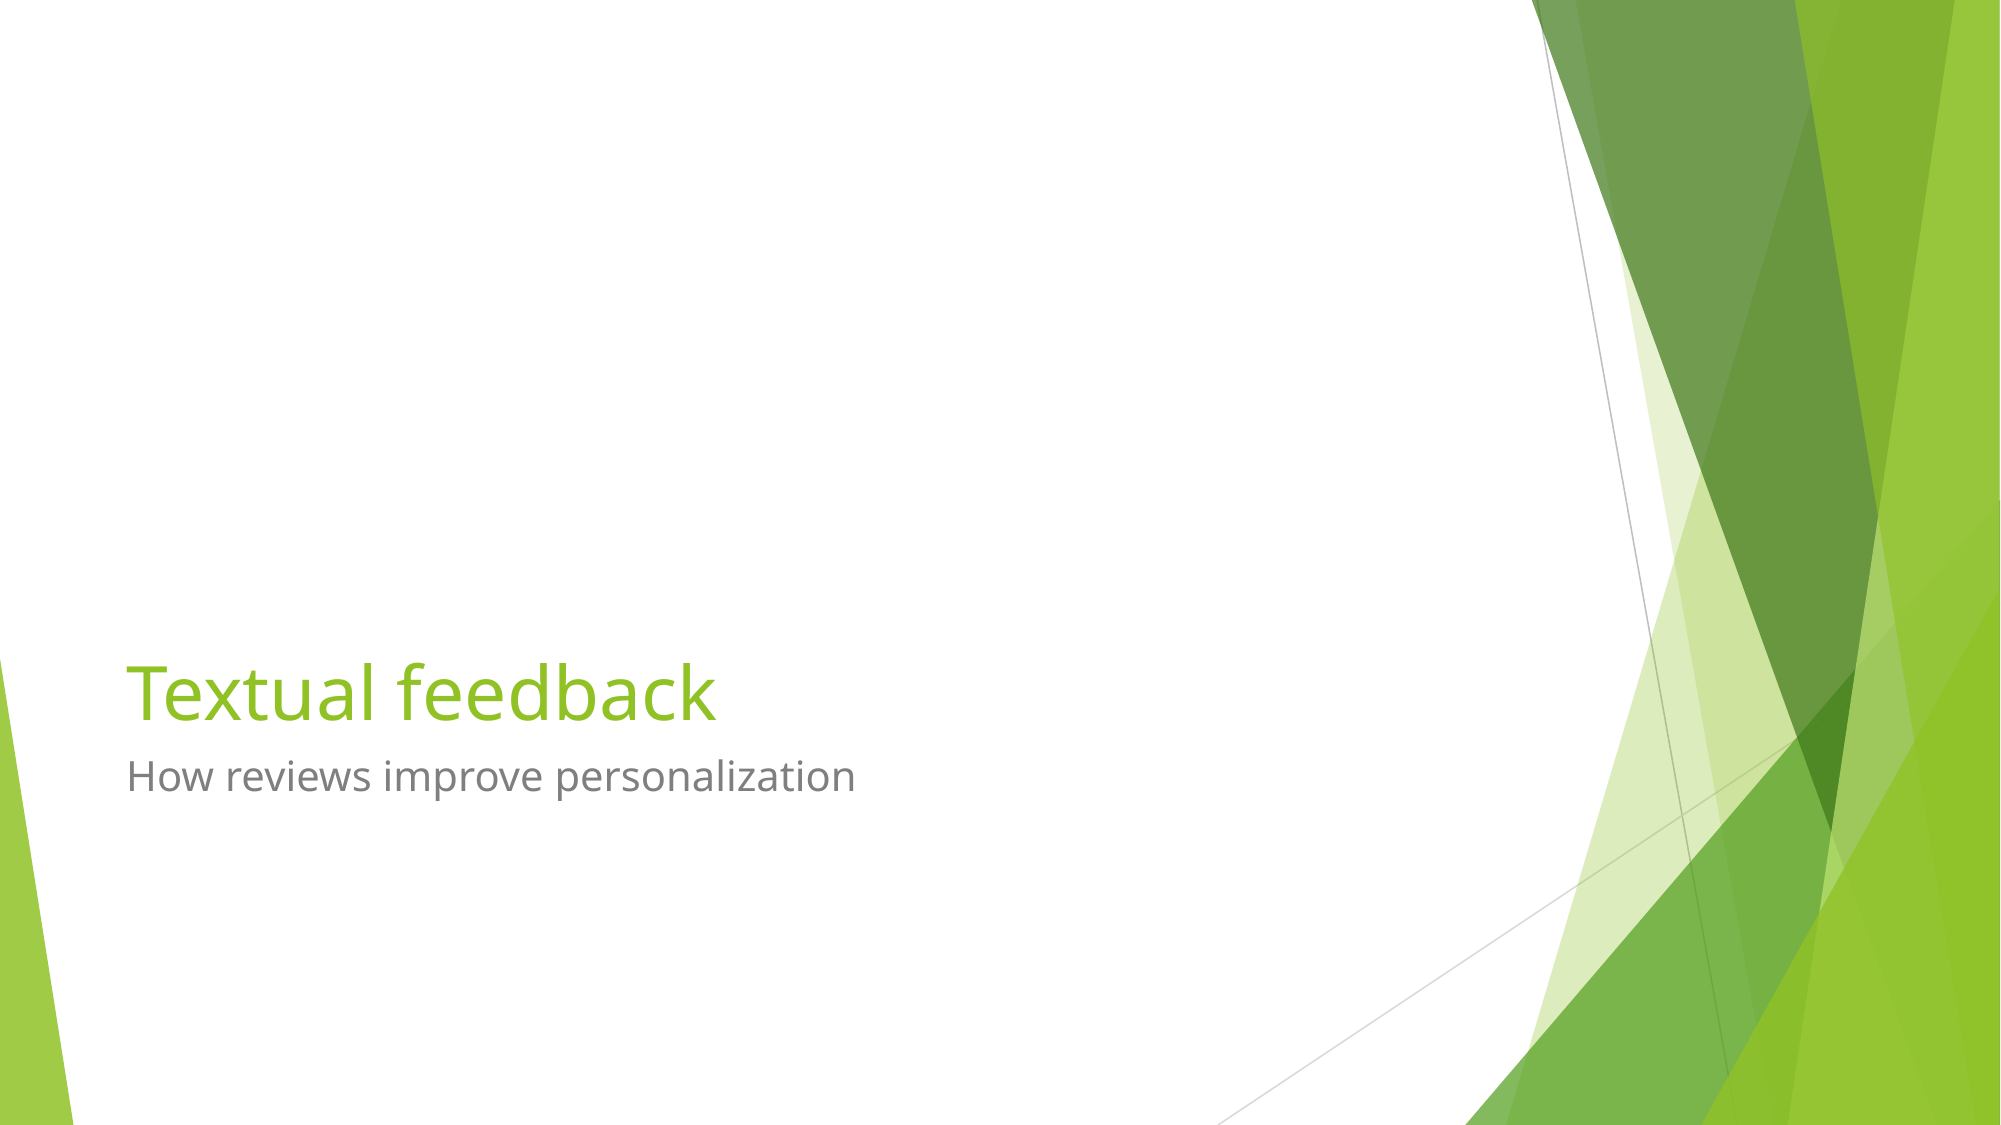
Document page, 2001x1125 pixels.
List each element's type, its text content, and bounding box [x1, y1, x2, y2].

list How reviews improve personalization [111, 742, 1522, 884]
title Textual feedback [111, 443, 1522, 742]
